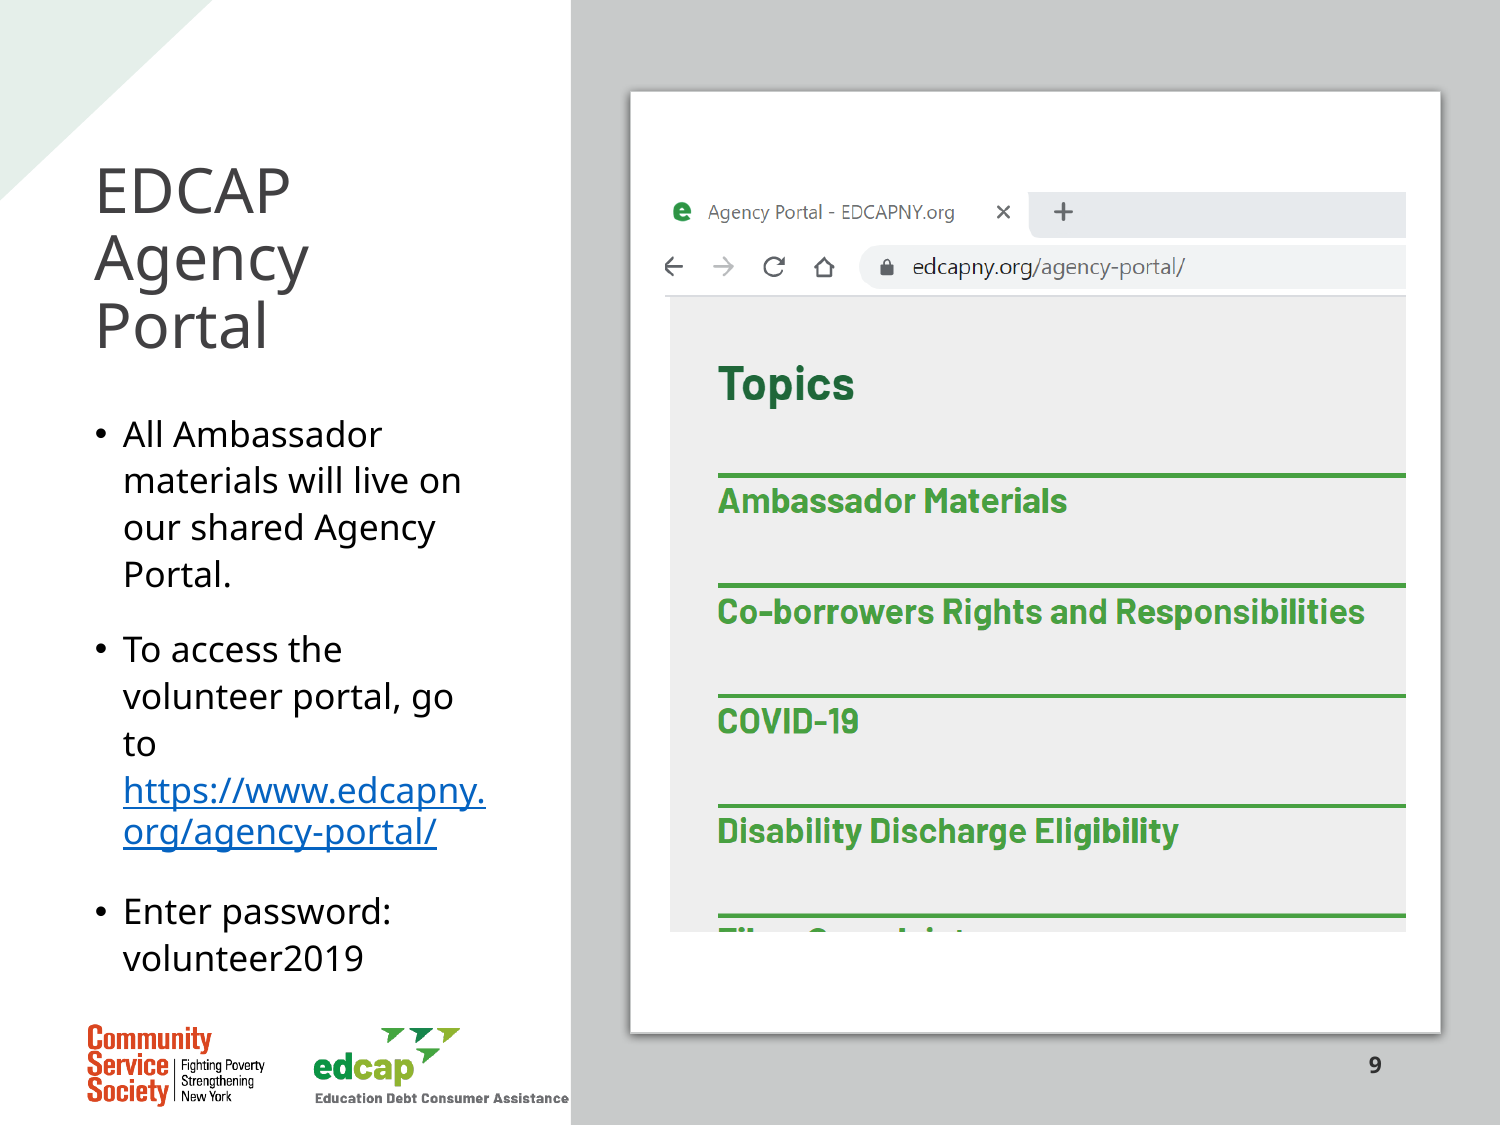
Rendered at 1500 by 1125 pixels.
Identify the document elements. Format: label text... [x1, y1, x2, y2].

picture [664, 192, 1406, 932]
list All Ambassador materials will live on our shared Agency Portal. To access the volunteer portal, go to https://www.edcapny.org/agency-portal/ Enter password: volunteer2019 [79, 399, 512, 1021]
picture [312, 1026, 570, 1109]
title EDCAP Agency Portal [79, 103, 512, 370]
picture [87, 1024, 265, 1107]
slide_number 9 [1059, 1042, 1397, 1103]
text_box [629, 90, 1441, 1034]
text_box [570, 0, 1500, 1125]
